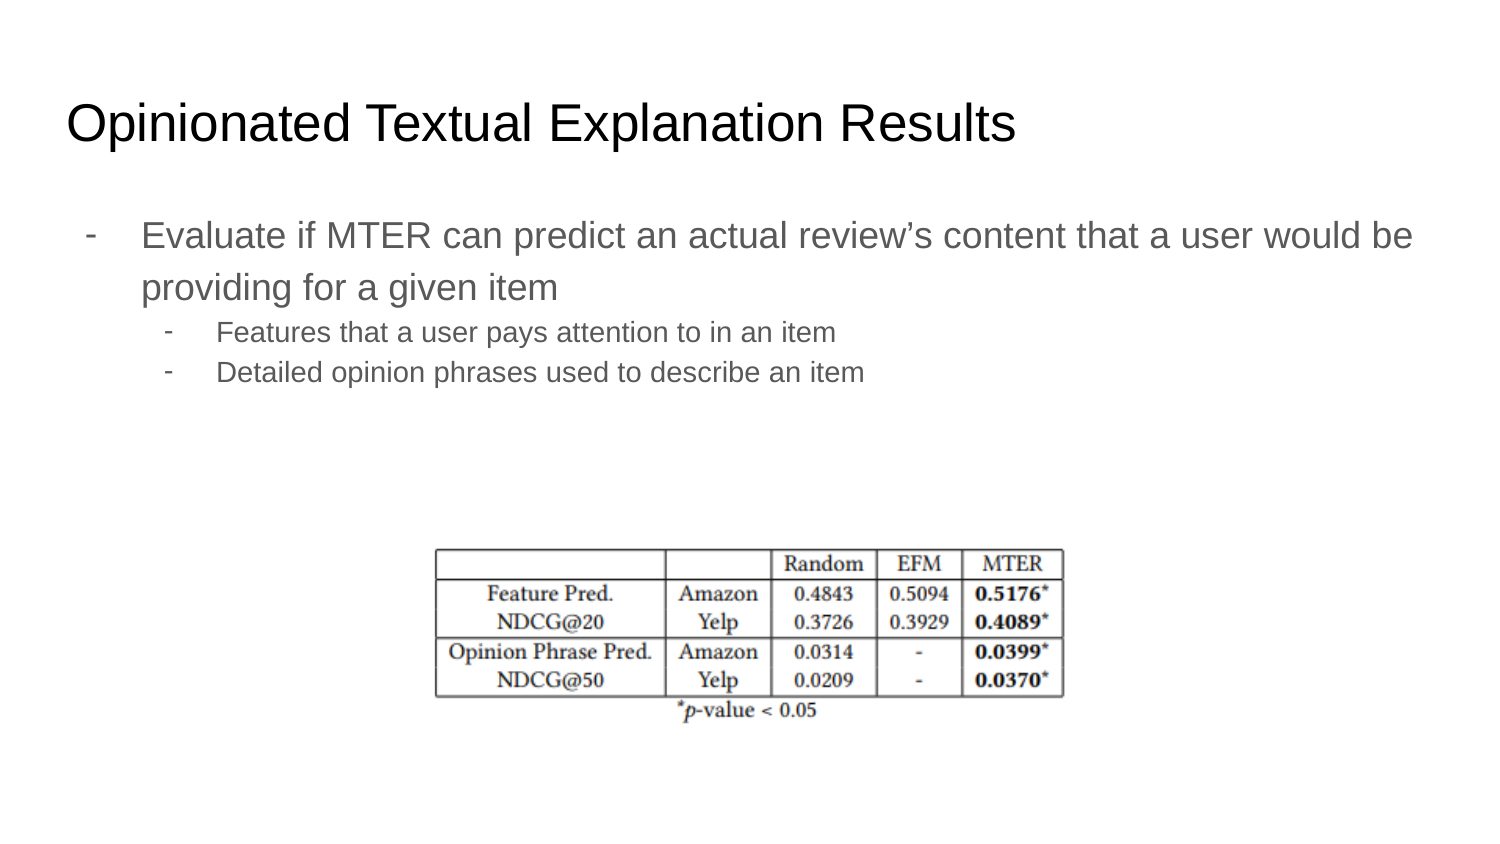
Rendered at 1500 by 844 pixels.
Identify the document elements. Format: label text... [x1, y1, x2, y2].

list Evaluate if MTER can predict an actual review’s content that a user would be providing for a given item Features that a user pays attention to in an item Detailed opinion phrases used to describe an item [51, 189, 1449, 750]
title Opinionated Textual Explanation Results [51, 72, 1449, 167]
picture [426, 545, 1074, 725]
